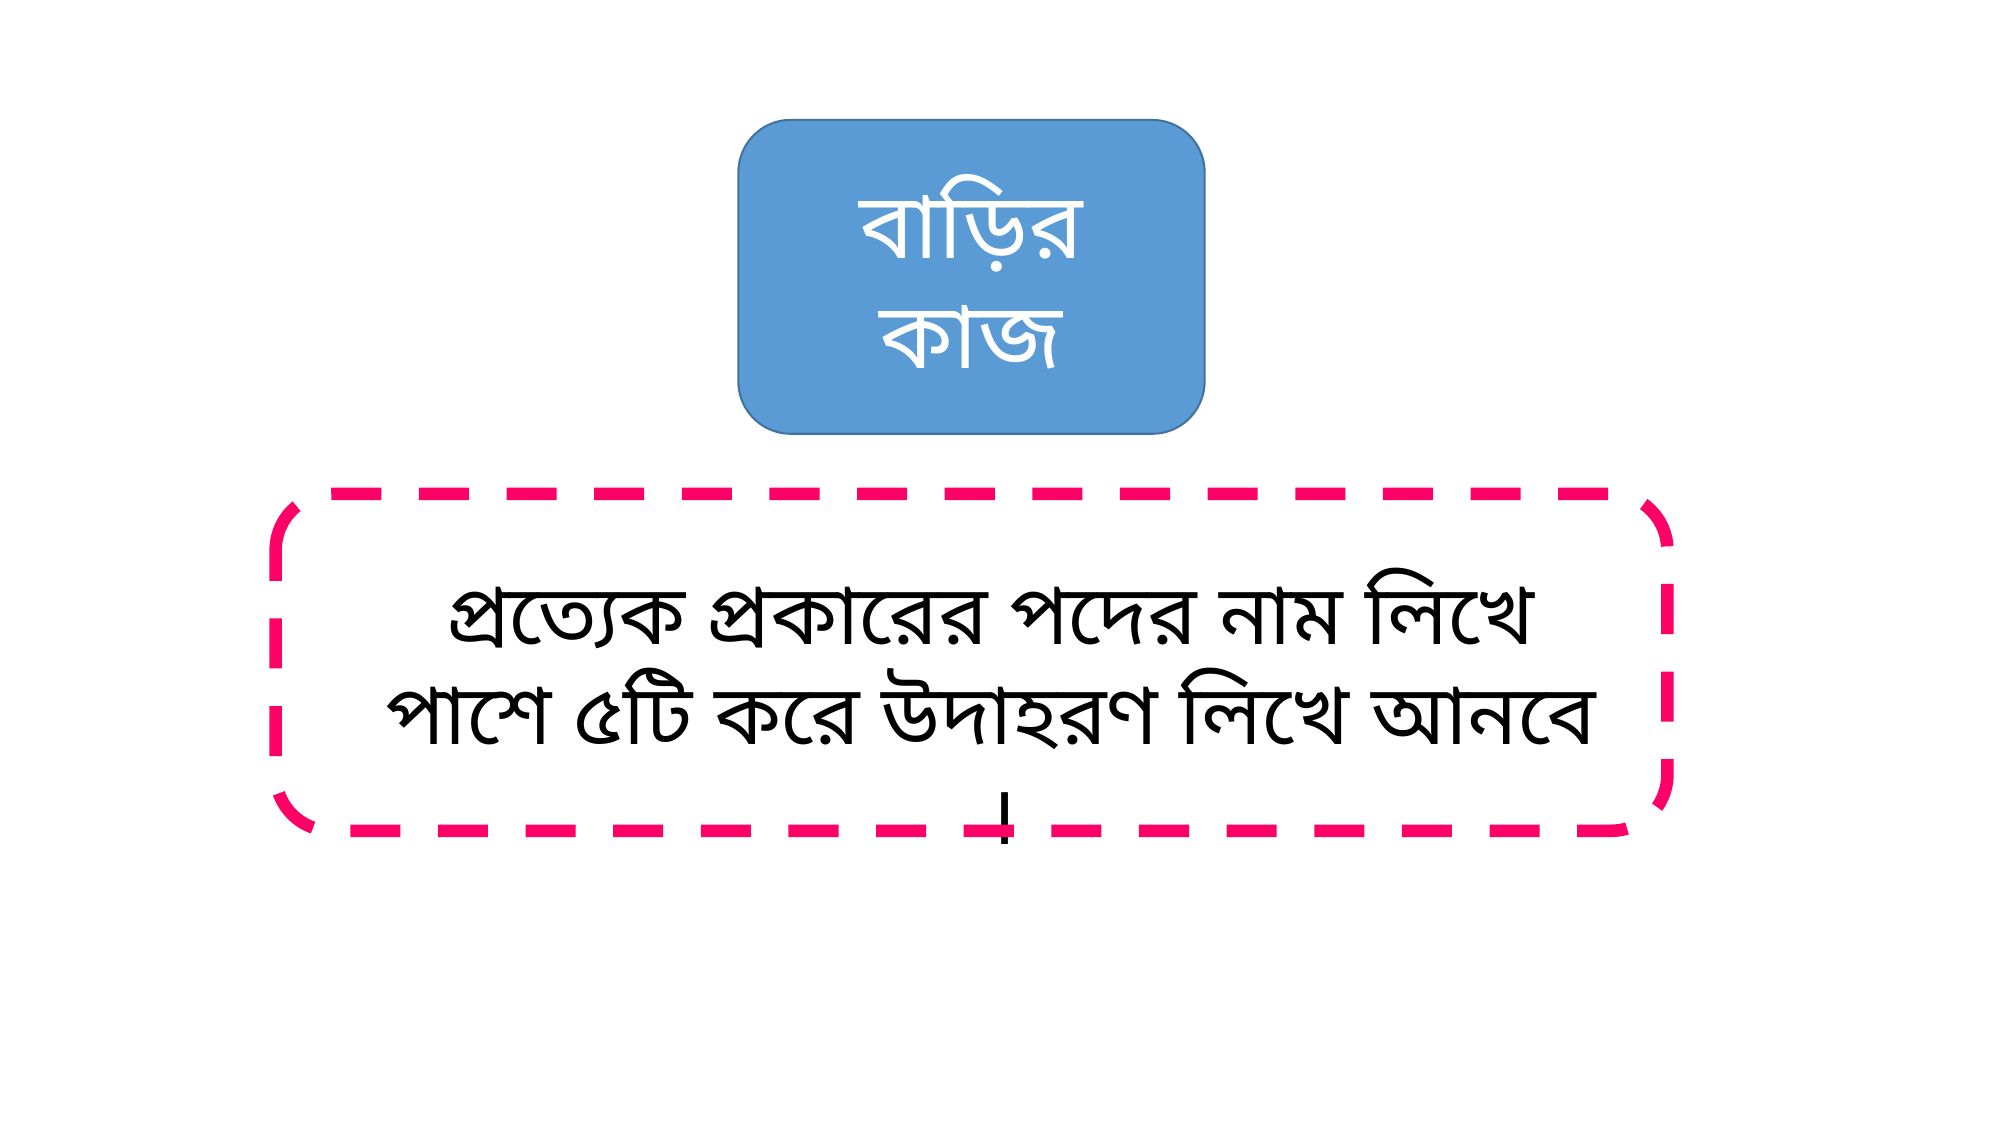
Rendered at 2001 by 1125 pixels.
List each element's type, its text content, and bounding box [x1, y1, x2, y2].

text_box [274, 492, 1669, 832]
text_box প্রত্যেক প্রকারের পদের নাম লিখে পাশে ৫টি করে উদাহরণ লিখে আনবে । [369, 831, 1613, 869]
text_box বাড়ির কাজ [737, 118, 1206, 435]
